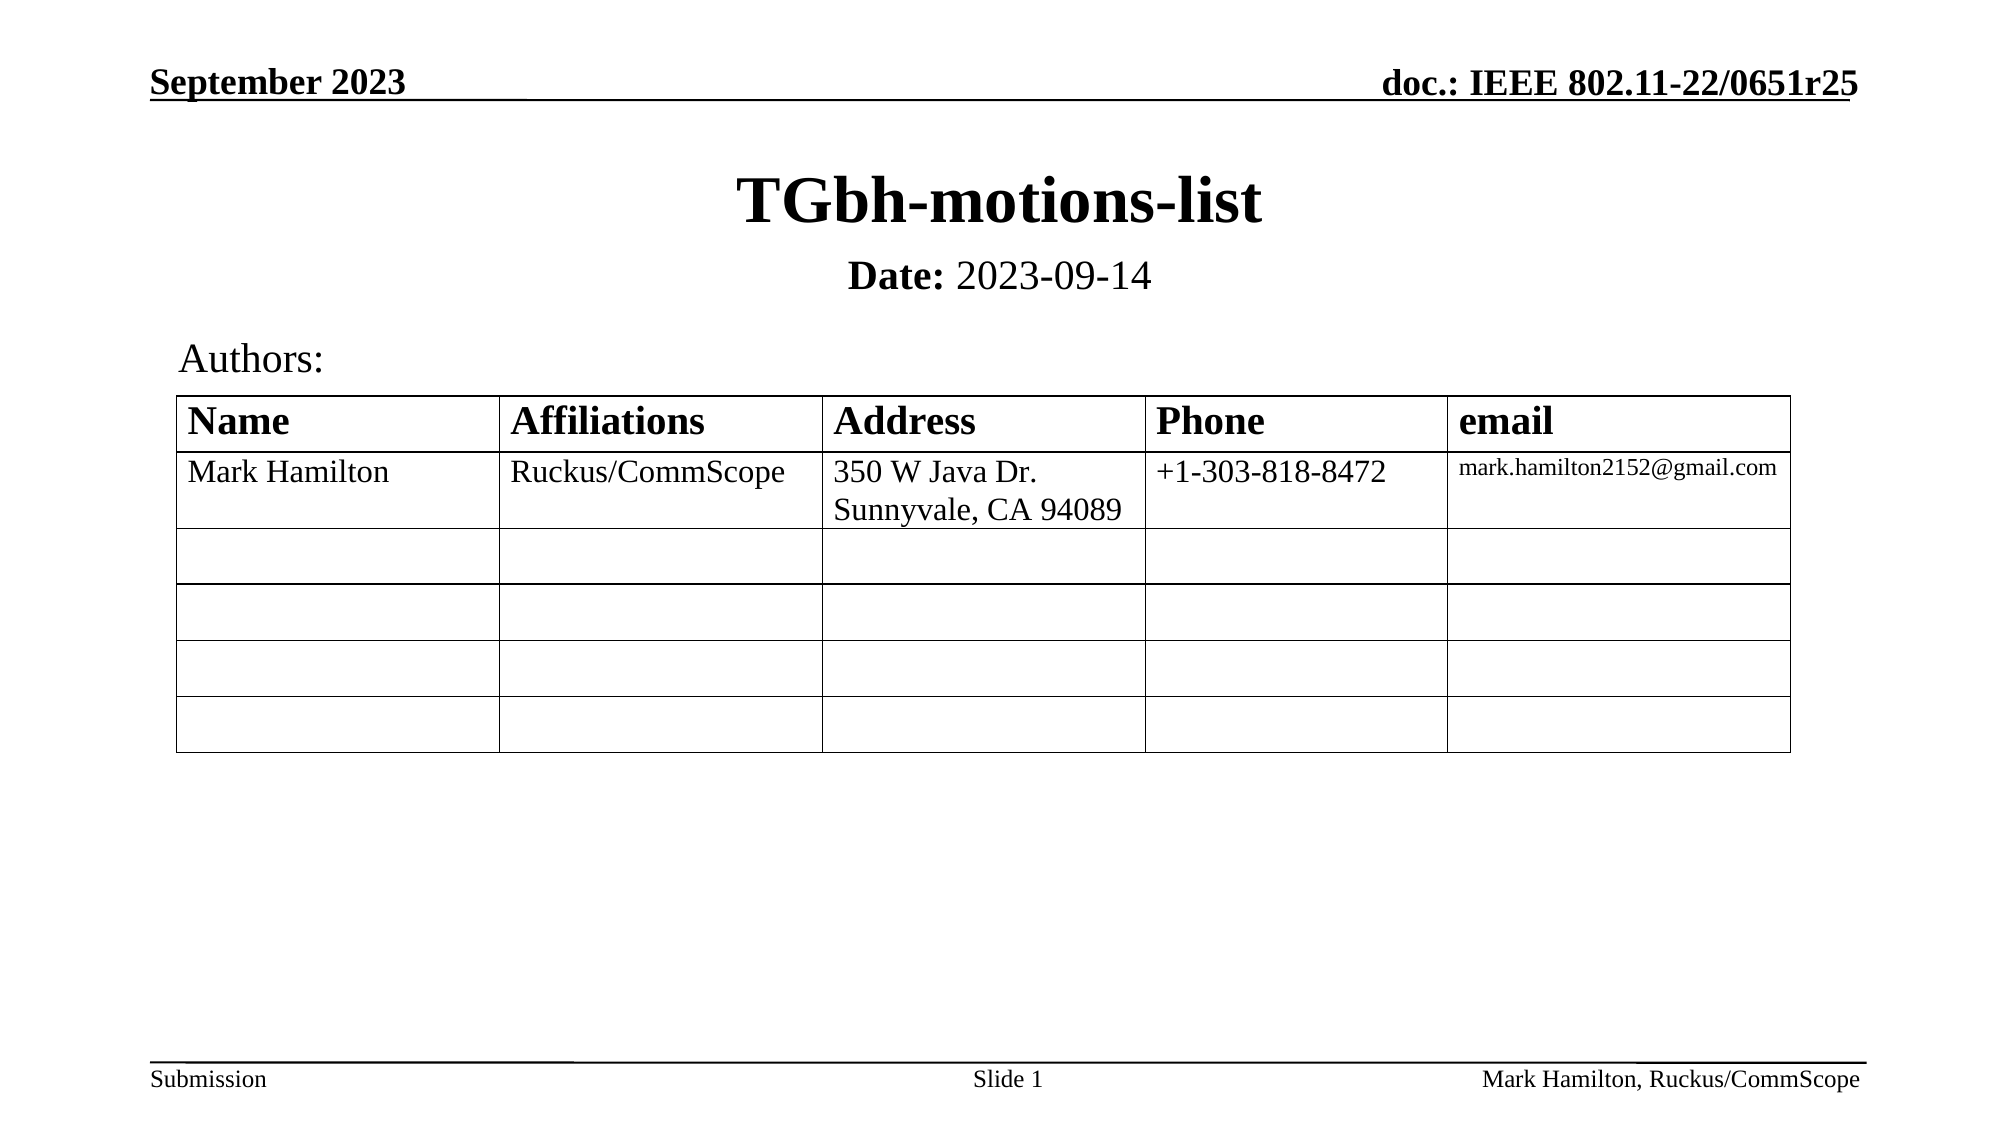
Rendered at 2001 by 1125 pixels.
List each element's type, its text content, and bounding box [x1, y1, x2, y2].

subtitle Date: 2023-09-14 [299, 239, 1701, 319]
title TGbh-motions-list [149, 151, 1851, 241]
slide_number Slide 1 [950, 1061, 1067, 1123]
text_box Authors: [162, 323, 401, 387]
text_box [161, 395, 1842, 804]
